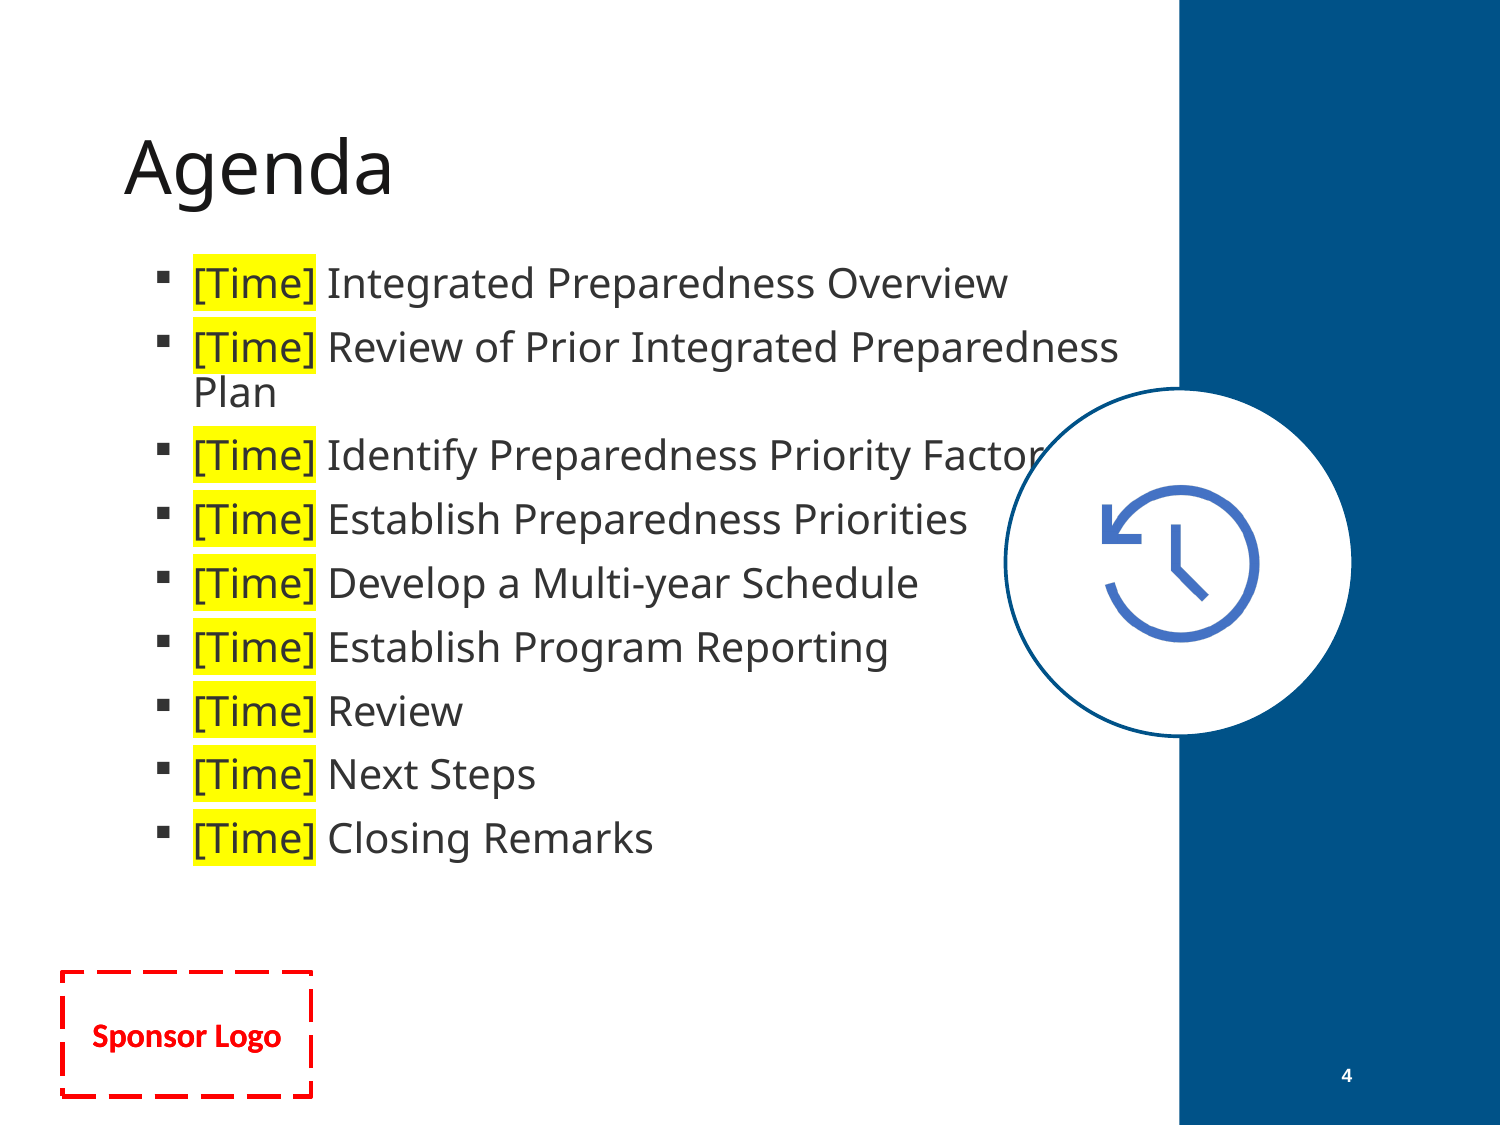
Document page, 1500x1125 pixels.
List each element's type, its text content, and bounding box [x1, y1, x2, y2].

picture [1086, 469, 1275, 658]
text_box [1003, 386, 1356, 739]
title Agenda [109, 114, 1093, 215]
slide_number 4 [1242, 1052, 1368, 1098]
list [Time] Integrated Preparedness Overview [Time] Review of Prior Integrated Preparedness Plan [Time] Identify Preparedness Priority Factors [Time] Establish Preparedness Priorities [Time] Develop a Multi-year Schedule [Time] Establish Program Reporting [Time] Review [Time] Next Steps [Time] Closing Remarks [138, 251, 1150, 874]
text_box [1177, 0, 1500, 1125]
